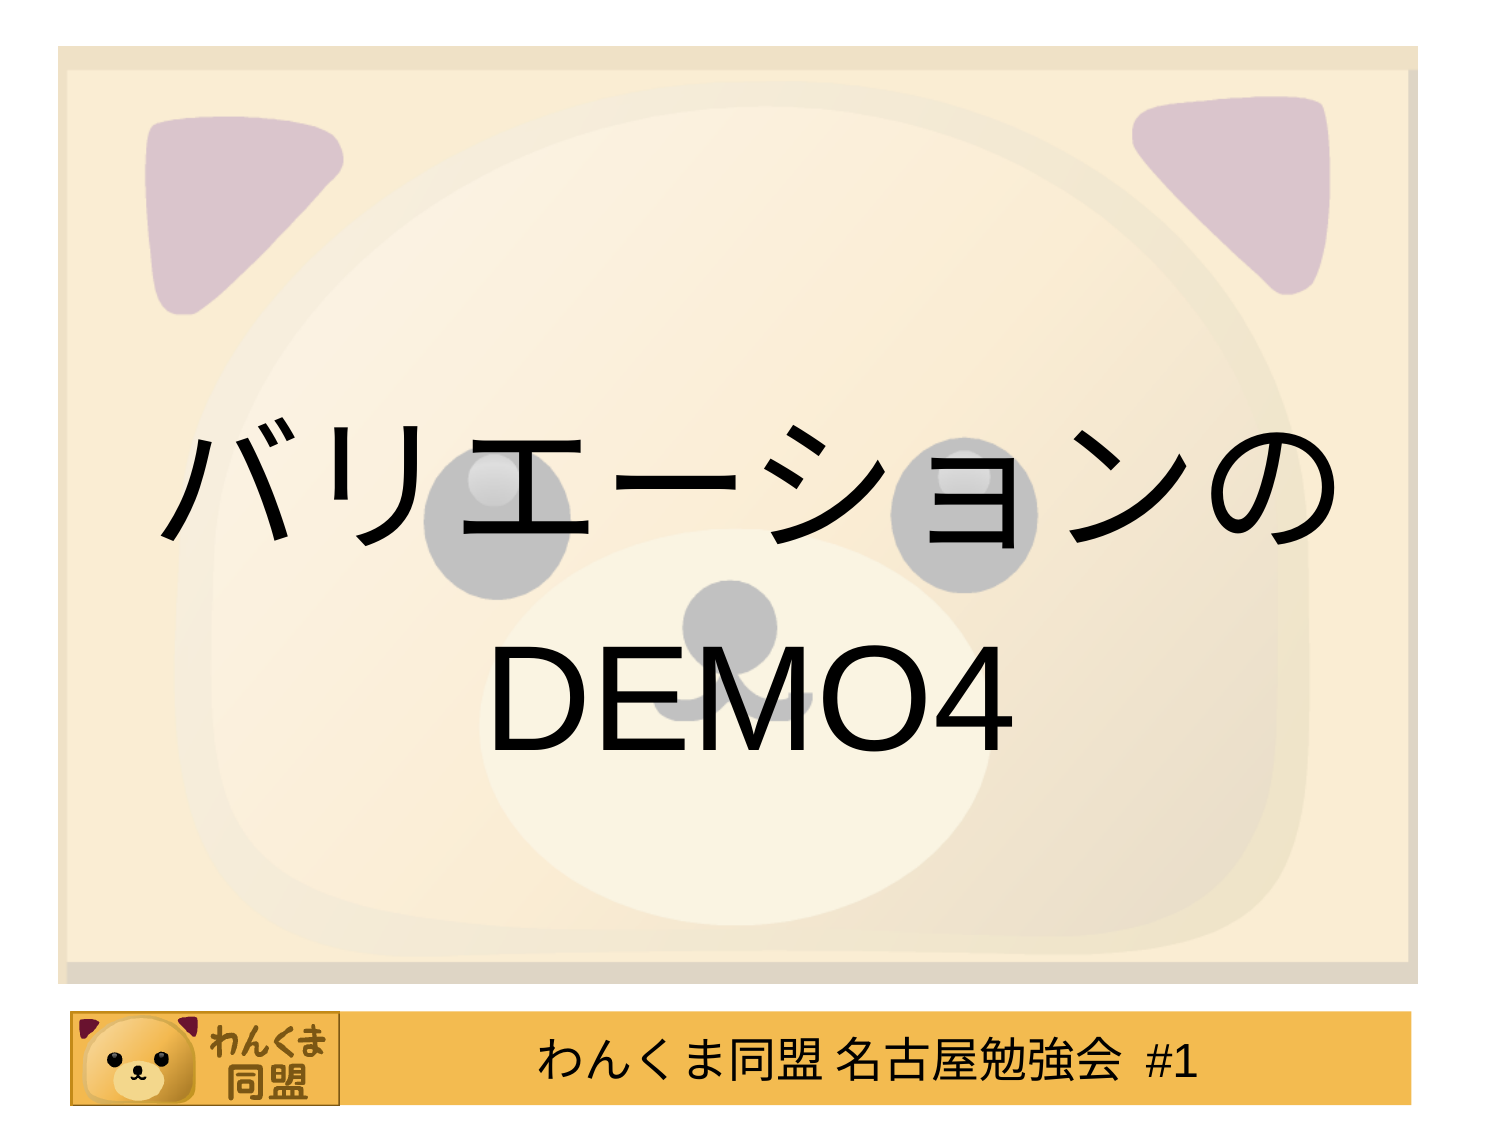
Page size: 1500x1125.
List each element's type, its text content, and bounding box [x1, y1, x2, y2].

picture [70, 1011, 340, 1106]
picture [58, 46, 1418, 984]
list バリエーションの DEMO4 [74, 172, 1426, 1006]
